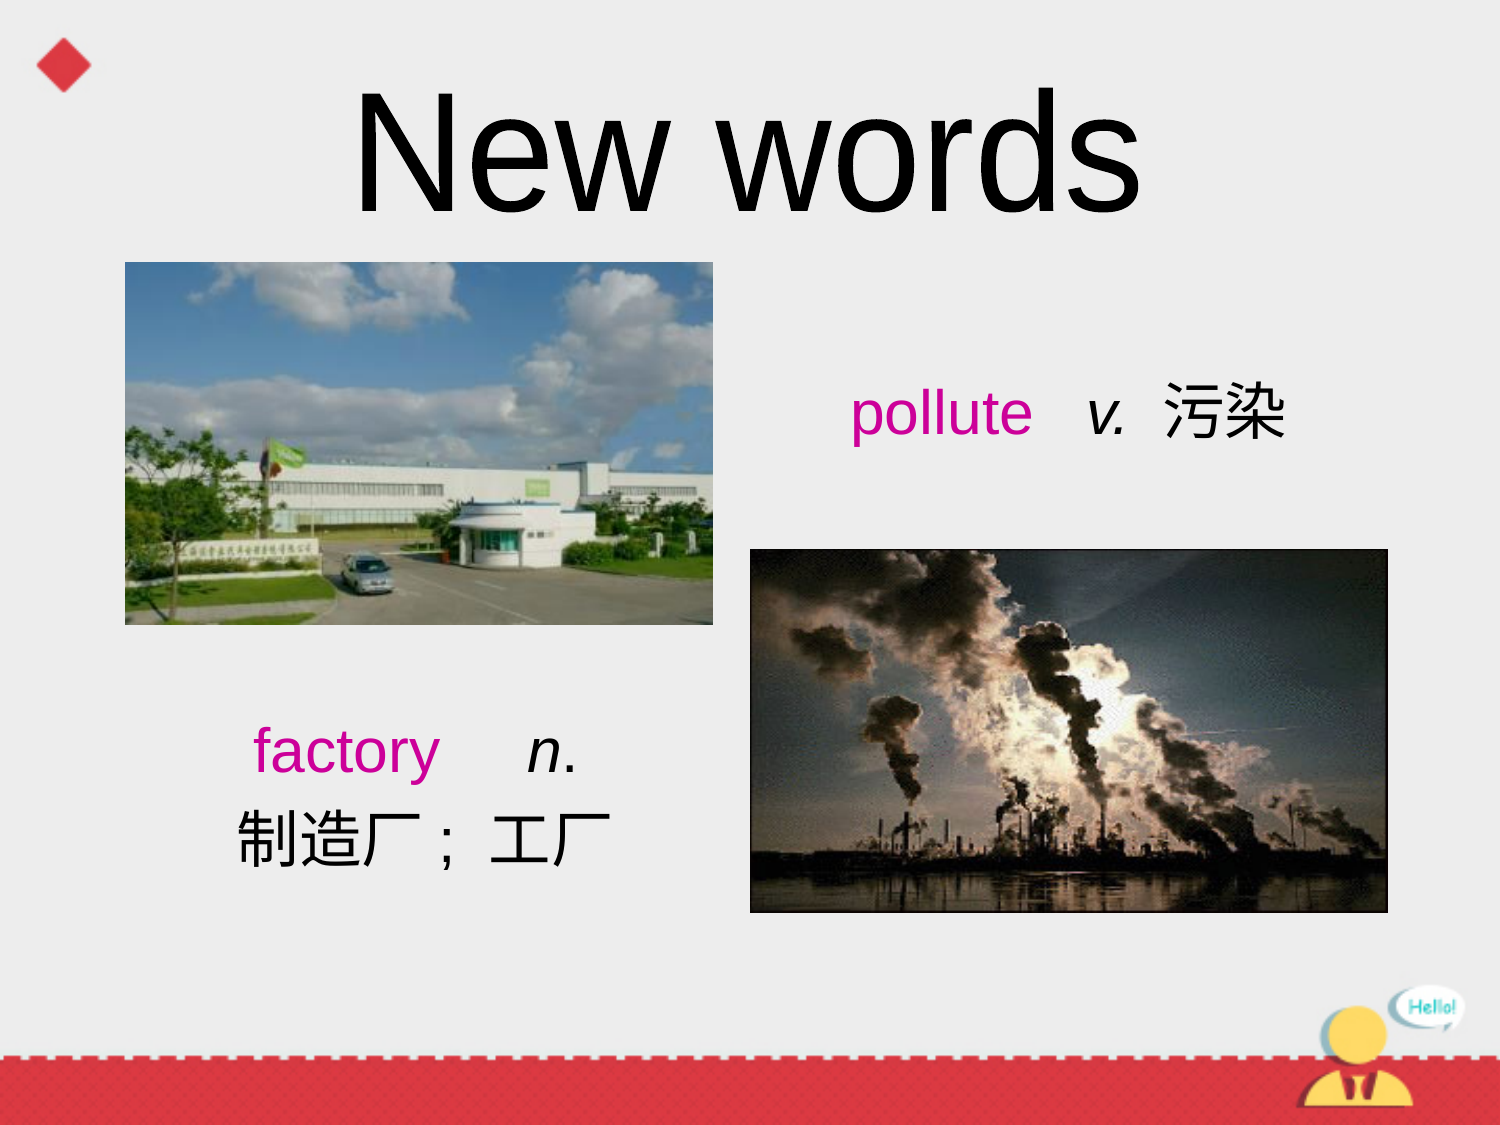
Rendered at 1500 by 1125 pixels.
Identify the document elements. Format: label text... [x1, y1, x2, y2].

text_box factory n. 制造厂; 工厂 [174, 687, 675, 882]
text_box pollute v. 污染 [750, 349, 1388, 455]
picture [0, 0, 1500, 1125]
